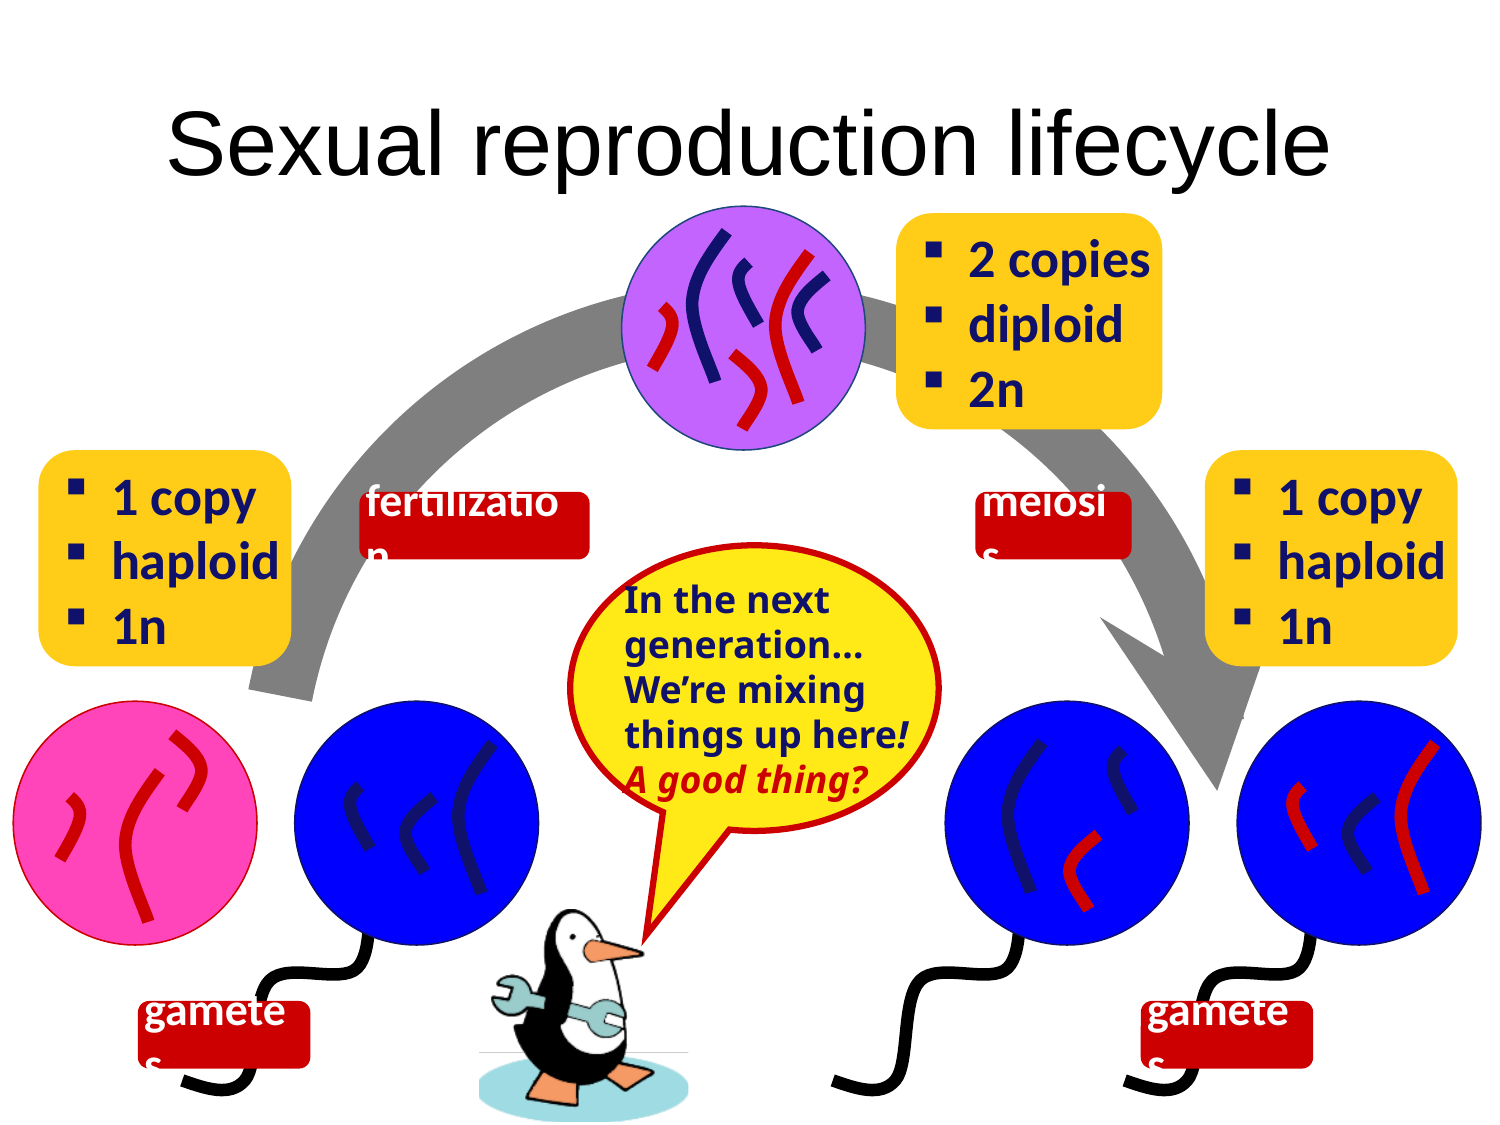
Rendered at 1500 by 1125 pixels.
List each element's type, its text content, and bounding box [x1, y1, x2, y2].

text_box 2 copies diploid 2n [896, 213, 1163, 279]
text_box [1190, 701, 1482, 1098]
text_box 1 copy haploid 1n [38, 450, 233, 667]
text_box gametes [137, 1000, 176, 1069]
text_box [12, 700, 180, 946]
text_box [832, 701, 1190, 1098]
picture [478, 909, 689, 1123]
text_box 1 copy haploid 1n [1252, 450, 1458, 667]
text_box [182, 701, 539, 1098]
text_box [621, 205, 866, 451]
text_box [238, 281, 1249, 1125]
title Sexual reproduction lifecycle [75, 45, 1425, 233]
